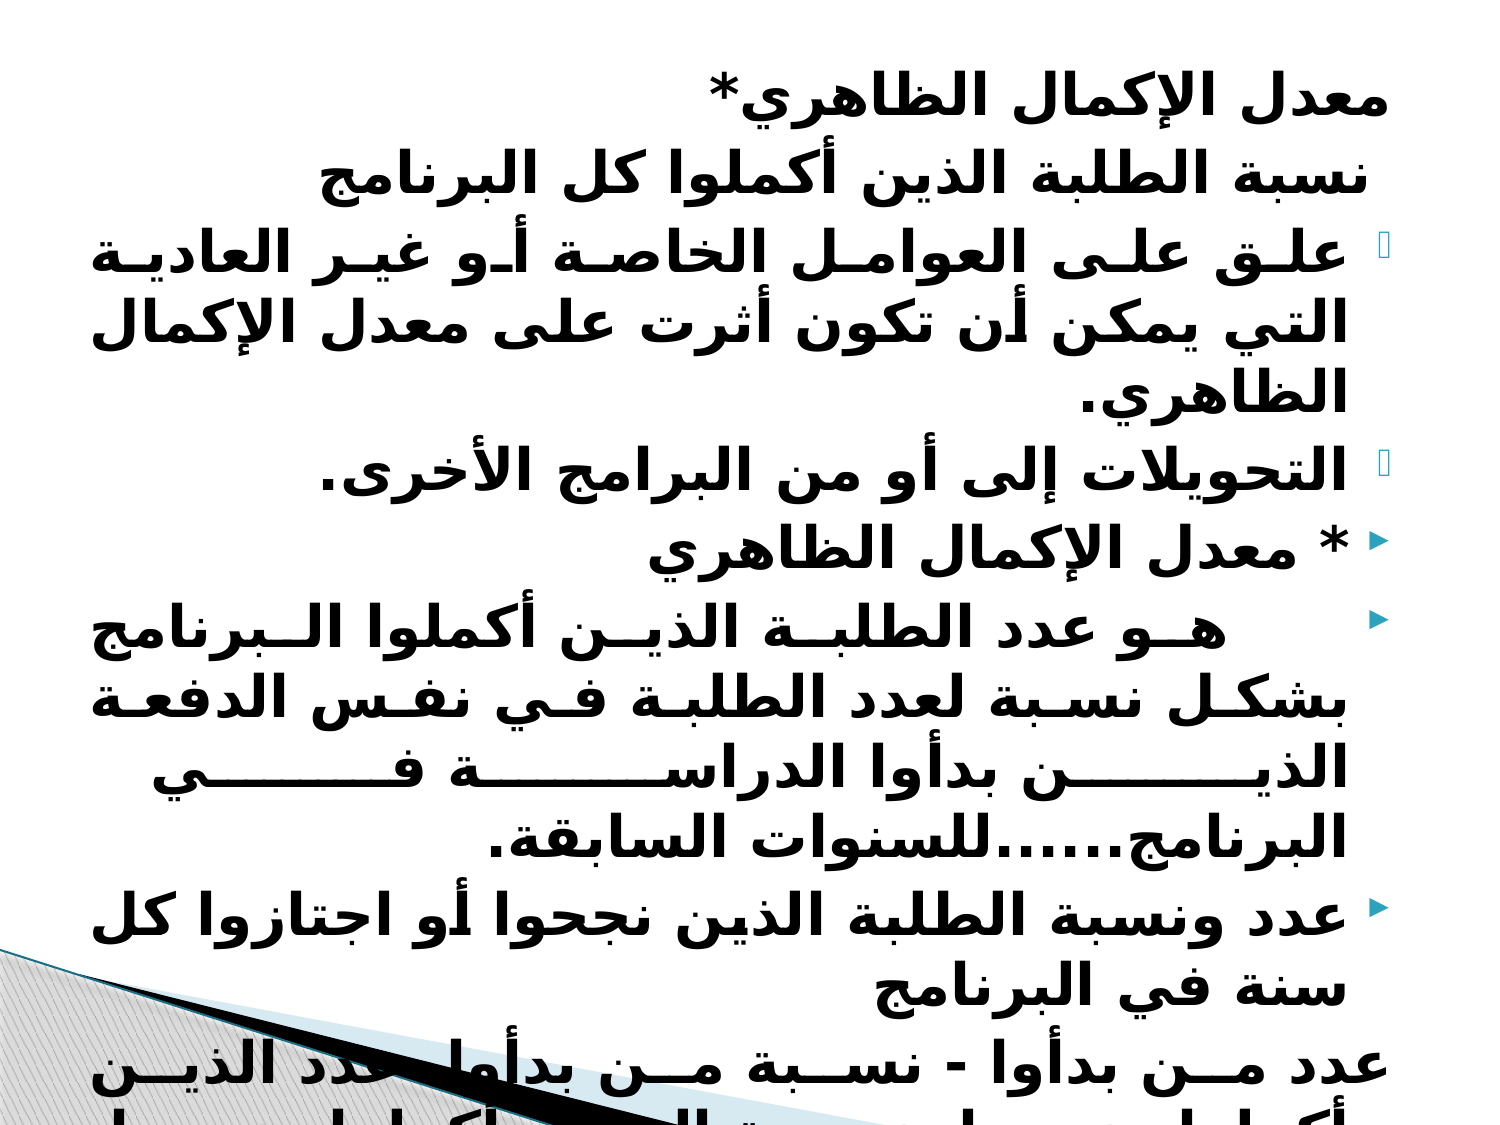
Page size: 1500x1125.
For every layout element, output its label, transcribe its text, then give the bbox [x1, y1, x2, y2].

list معدل الإكمال الظاهري* نسبة الطلبة الذين أكملوا كل البرنامج علق على العوامل الخاصة أو غير العادية التي يمكن أن تكون أثرت على معدل الإكمال الظاهري. التحويلات إلى أو من البرامج الأخرى. * معدل الإكمال الظاهري هو عدد الطلبة الذين أكملوا البرنامج بشكل نسبة لعدد الطلبة في نفس الدفعة الذين بدأوا الدراسة في البرنامج......للسنوات السابقة. عدد ونسبة الطلبة الذين نجحوا أو اجتازوا كل سنة في البرنامج عدد من بدأوا - نسبة من بدأوا -عدد الذين أكملوا ونجحوا -نسبة الذين أكملوا ونجحوا في السنة 1 - السنة 2 السنة 3 السنة 4 [75, 50, 1425, 1100]
